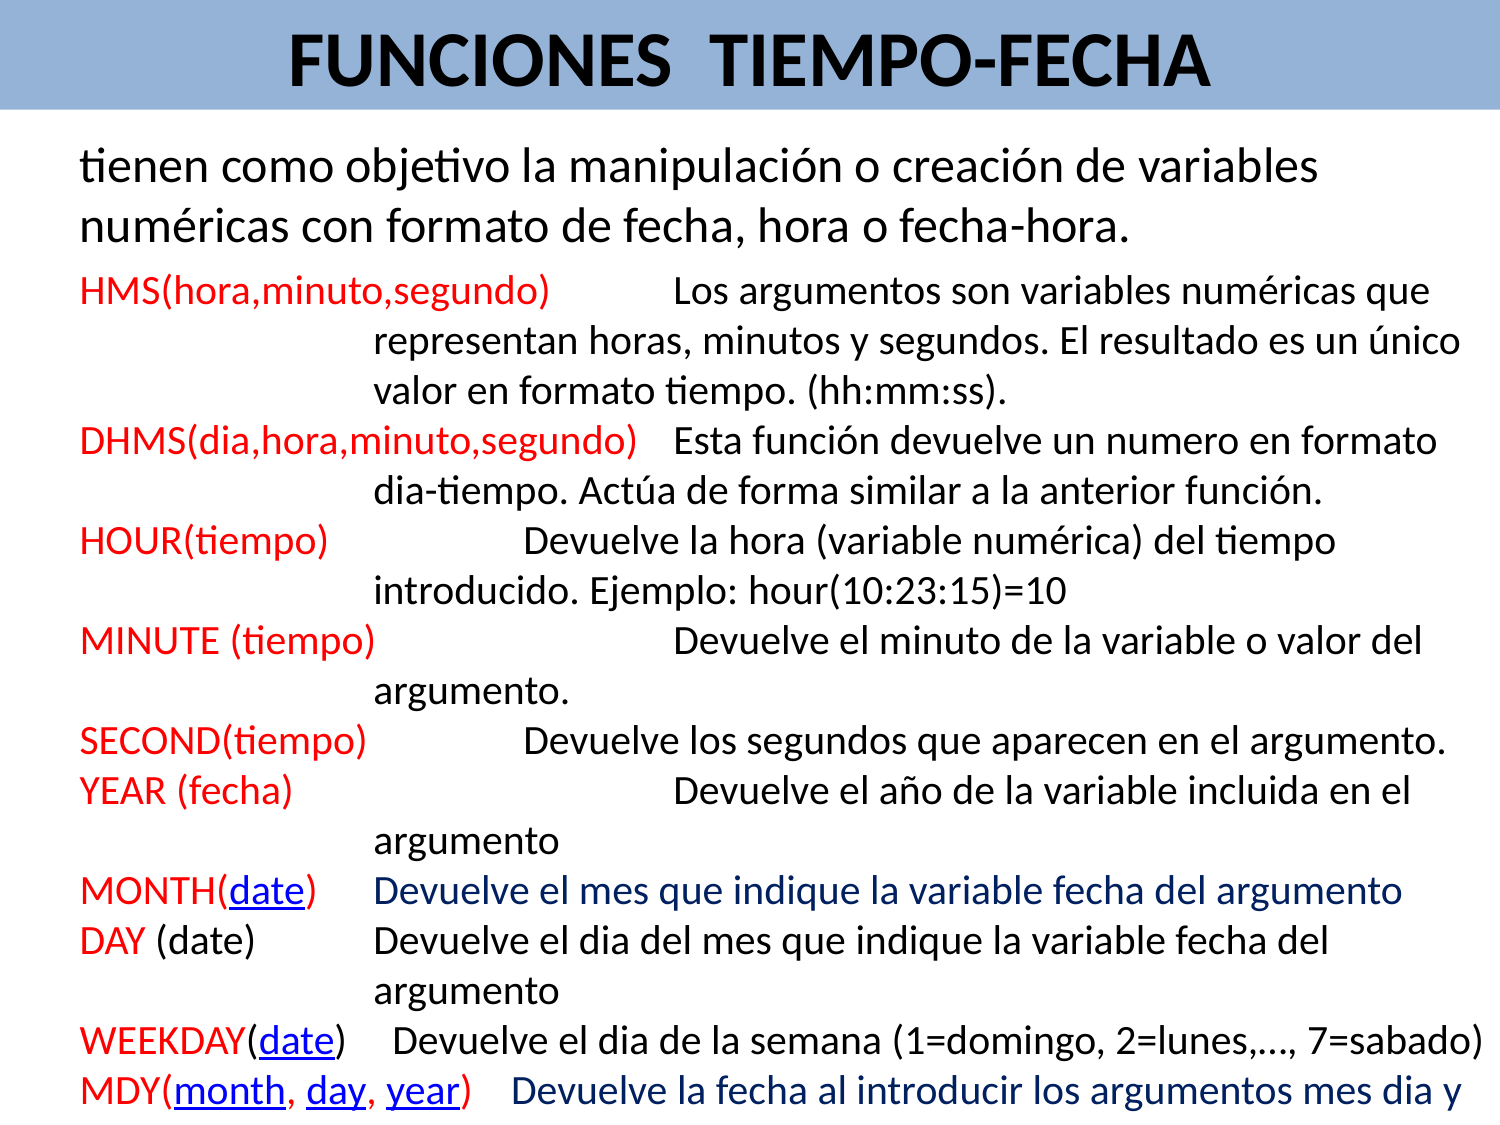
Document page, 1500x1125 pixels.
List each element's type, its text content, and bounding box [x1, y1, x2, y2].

text_box HMS(hora,minuto,segundo) Los argumentos son variables numéricas que representan horas, minutos y segundos. El resultado es un único valor en formato tiempo. (hh:mm:ss). DHMS(dia,hora,minuto,segundo) Esta función devuelve un numero en formato dia-tiempo. Actúa de forma similar a la anterior función. HOUR(tiempo) Devuelve la hora (variable numérica) del tiempo introducido. Ejemplo: hour(10:23:15)=10 MINUTE (tiempo) Devuelve el minuto de la variable o valor del argumento. SECOND(tiempo) Devuelve los segundos que aparecen en el argumento. YEAR (fecha) Devuelve el año de la variable incluida en el argumento MONTH(date) Devuelve el mes que indique la variable fecha del argumento DAY (date) Devuelve el dia del mes que indique la variable fecha del argumento WEEKDAY(date) Devuelve el dia de la semana (1=domingo, 2=lunes,…, 7=sabado) MDY(month, day, year) Devuelve la fecha al introducir los argumentos mes dia y año [64, 255, 1500, 1125]
text_box tienen como objetivo la manipulación o creación de variables numéricas con formato de fecha, hora o fecha-hora. [64, 125, 1353, 255]
text_box FUNCIONES TIEMPO-FECHA [0, 1, 1500, 110]
